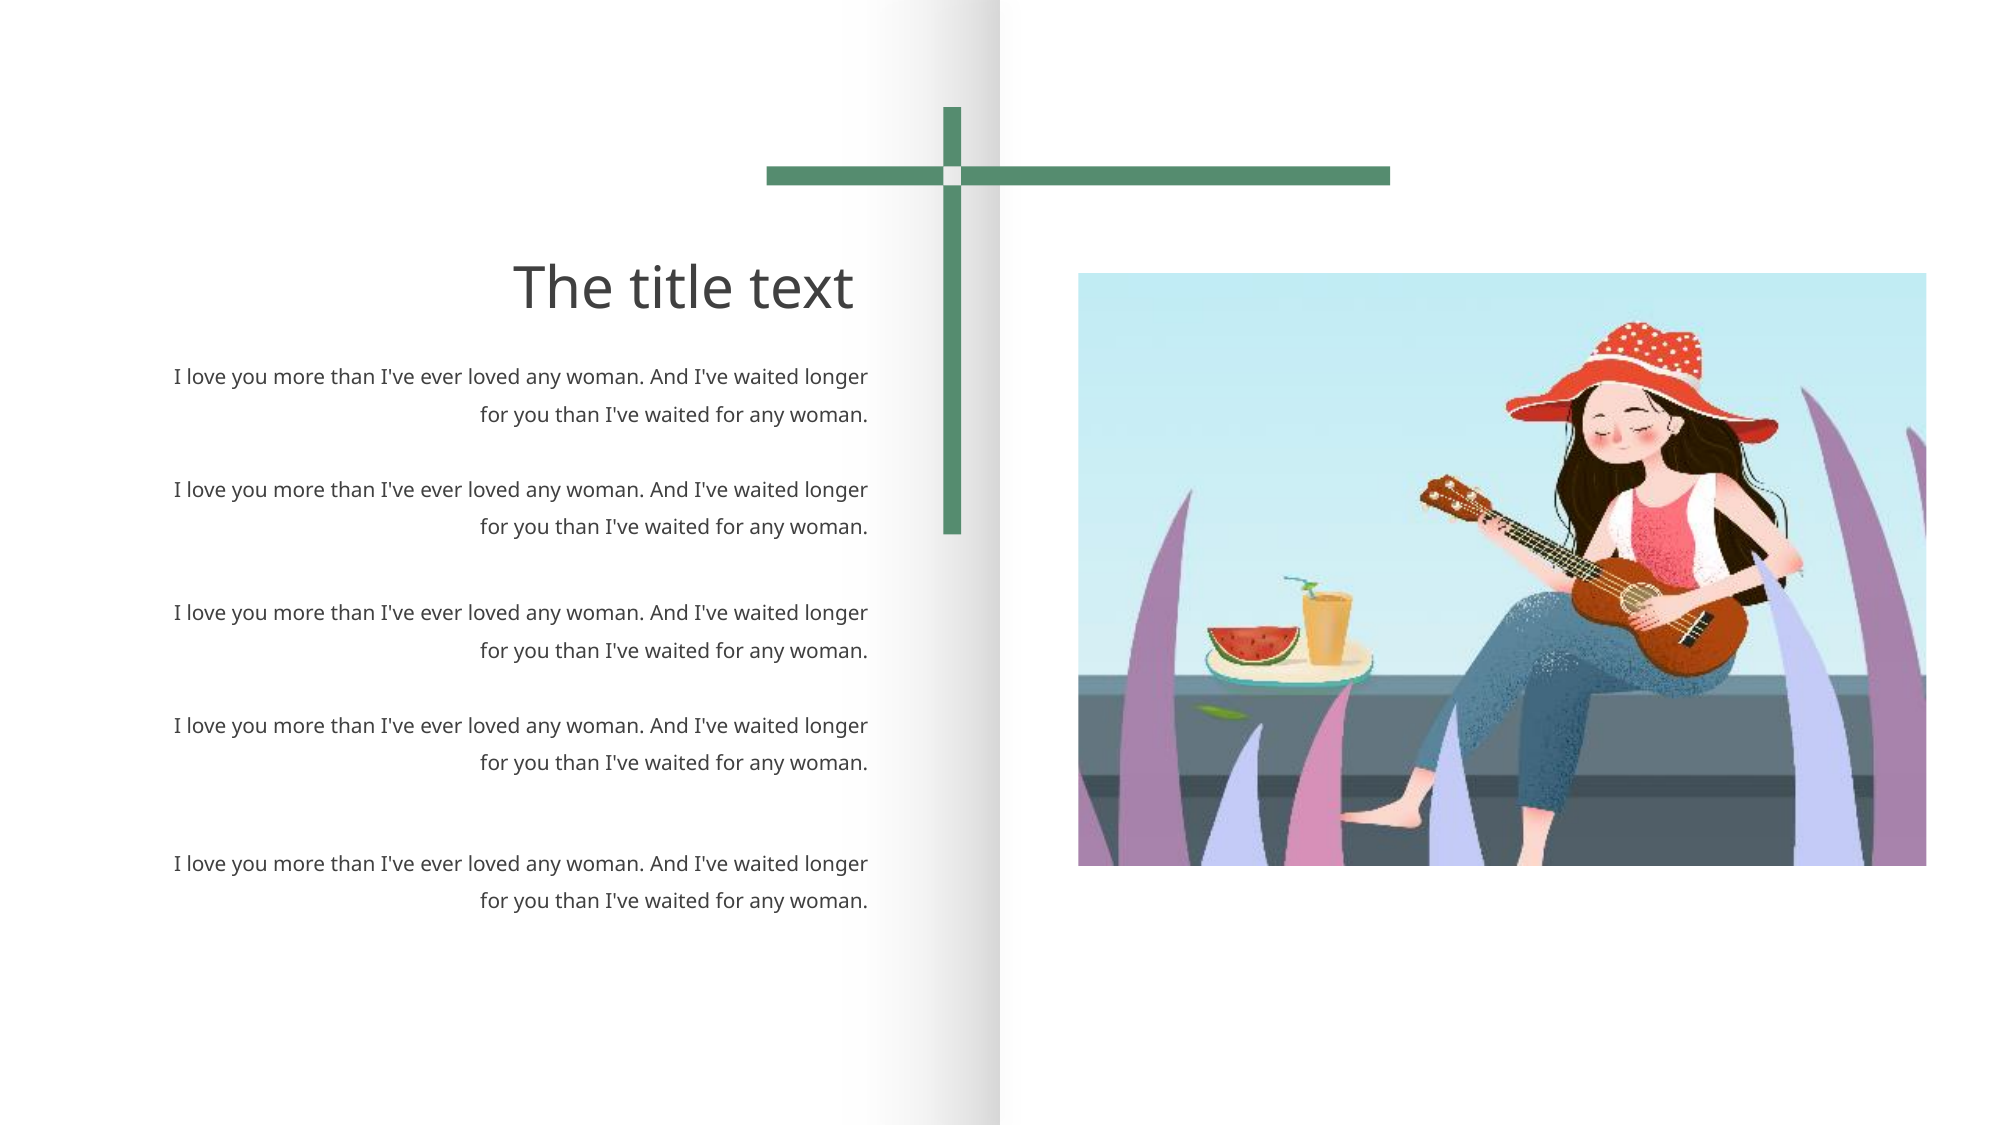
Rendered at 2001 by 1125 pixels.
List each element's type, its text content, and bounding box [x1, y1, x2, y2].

text_box I love you more than I've ever loved any woman. And I've waited longer for you than I've waited for any woman. I love you more than I've ever loved any woman. And I've waited longer for you than I've waited for any woman. [144, 580, 883, 783]
text_box I love you more than I've ever loved any woman. And I've waited longer for you than I've waited for any woman. I love you more than I've ever loved any woman. And I've waited longer for you than I've waited for any woman. [144, 344, 883, 547]
text_box The title text [498, 242, 901, 328]
text_box [766, 106, 1391, 535]
text_box [1077, 273, 1927, 866]
text_box [0, 0, 1001, 1125]
text_box I love you more than I've ever loved any woman. And I've waited longer for you than I've waited for any woman. [144, 830, 883, 921]
